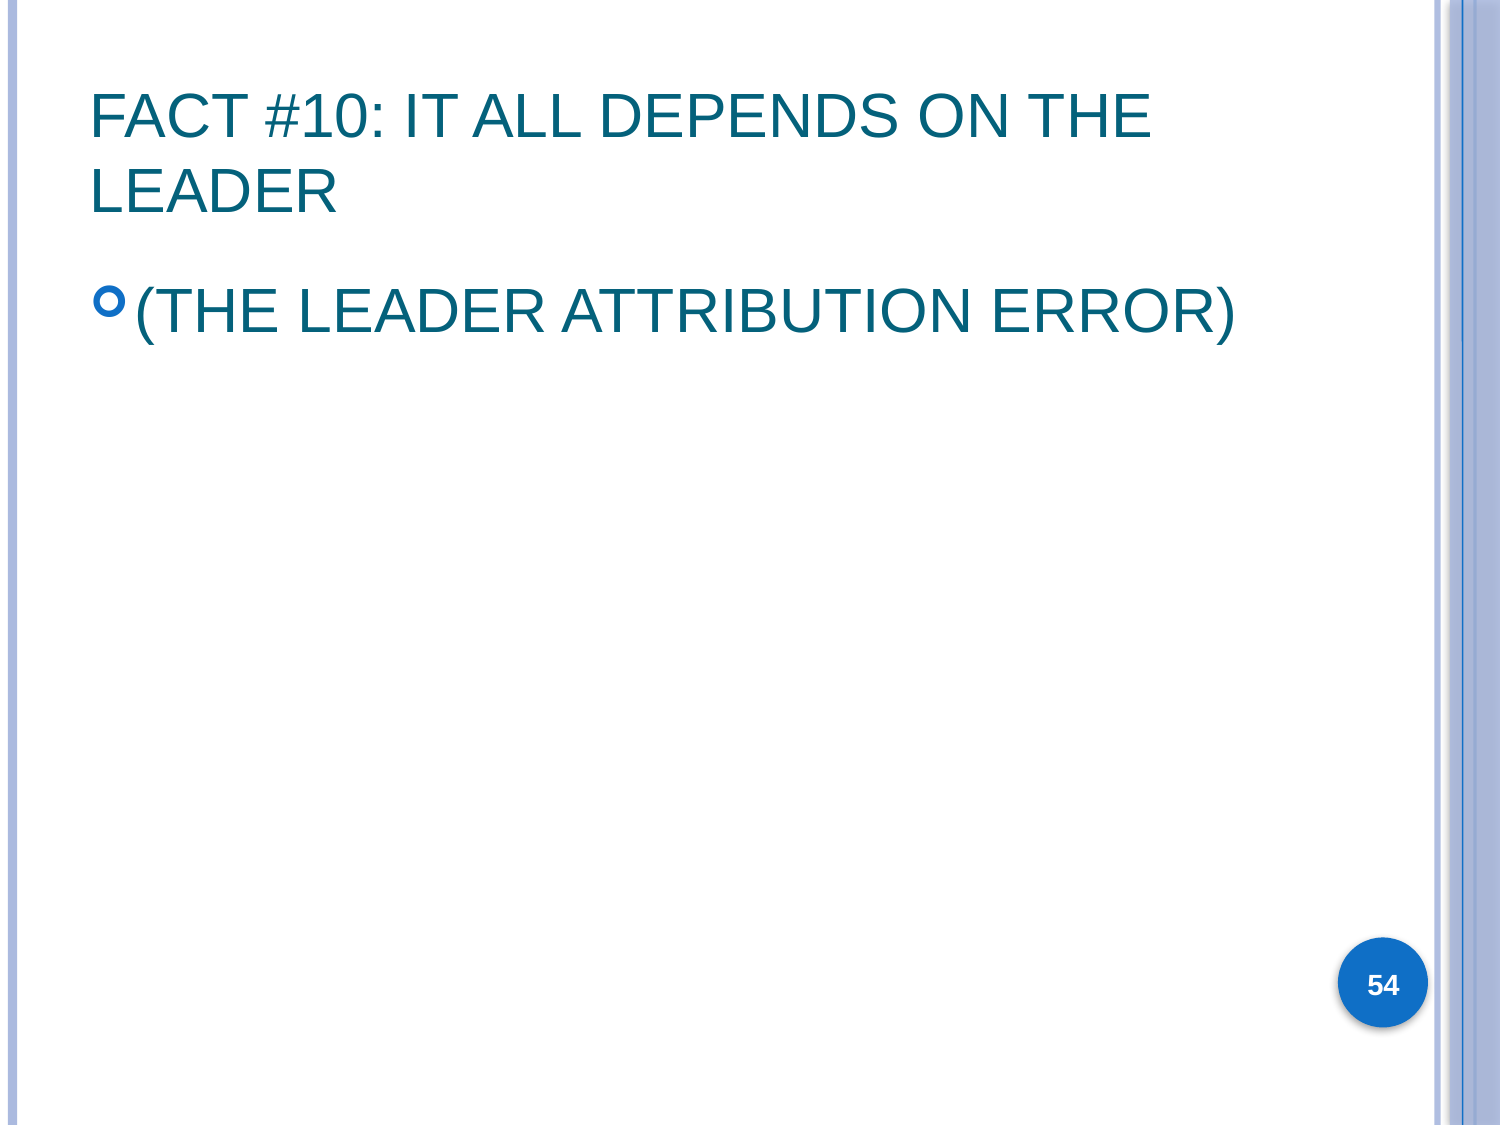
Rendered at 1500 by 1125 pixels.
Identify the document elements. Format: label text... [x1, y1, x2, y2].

slide_number 54 [1333, 940, 1434, 1027]
title Fact #10: It all depends on the leader [75, 45, 1300, 233]
list (The Leader Attribution Error) [75, 262, 1300, 1062]
